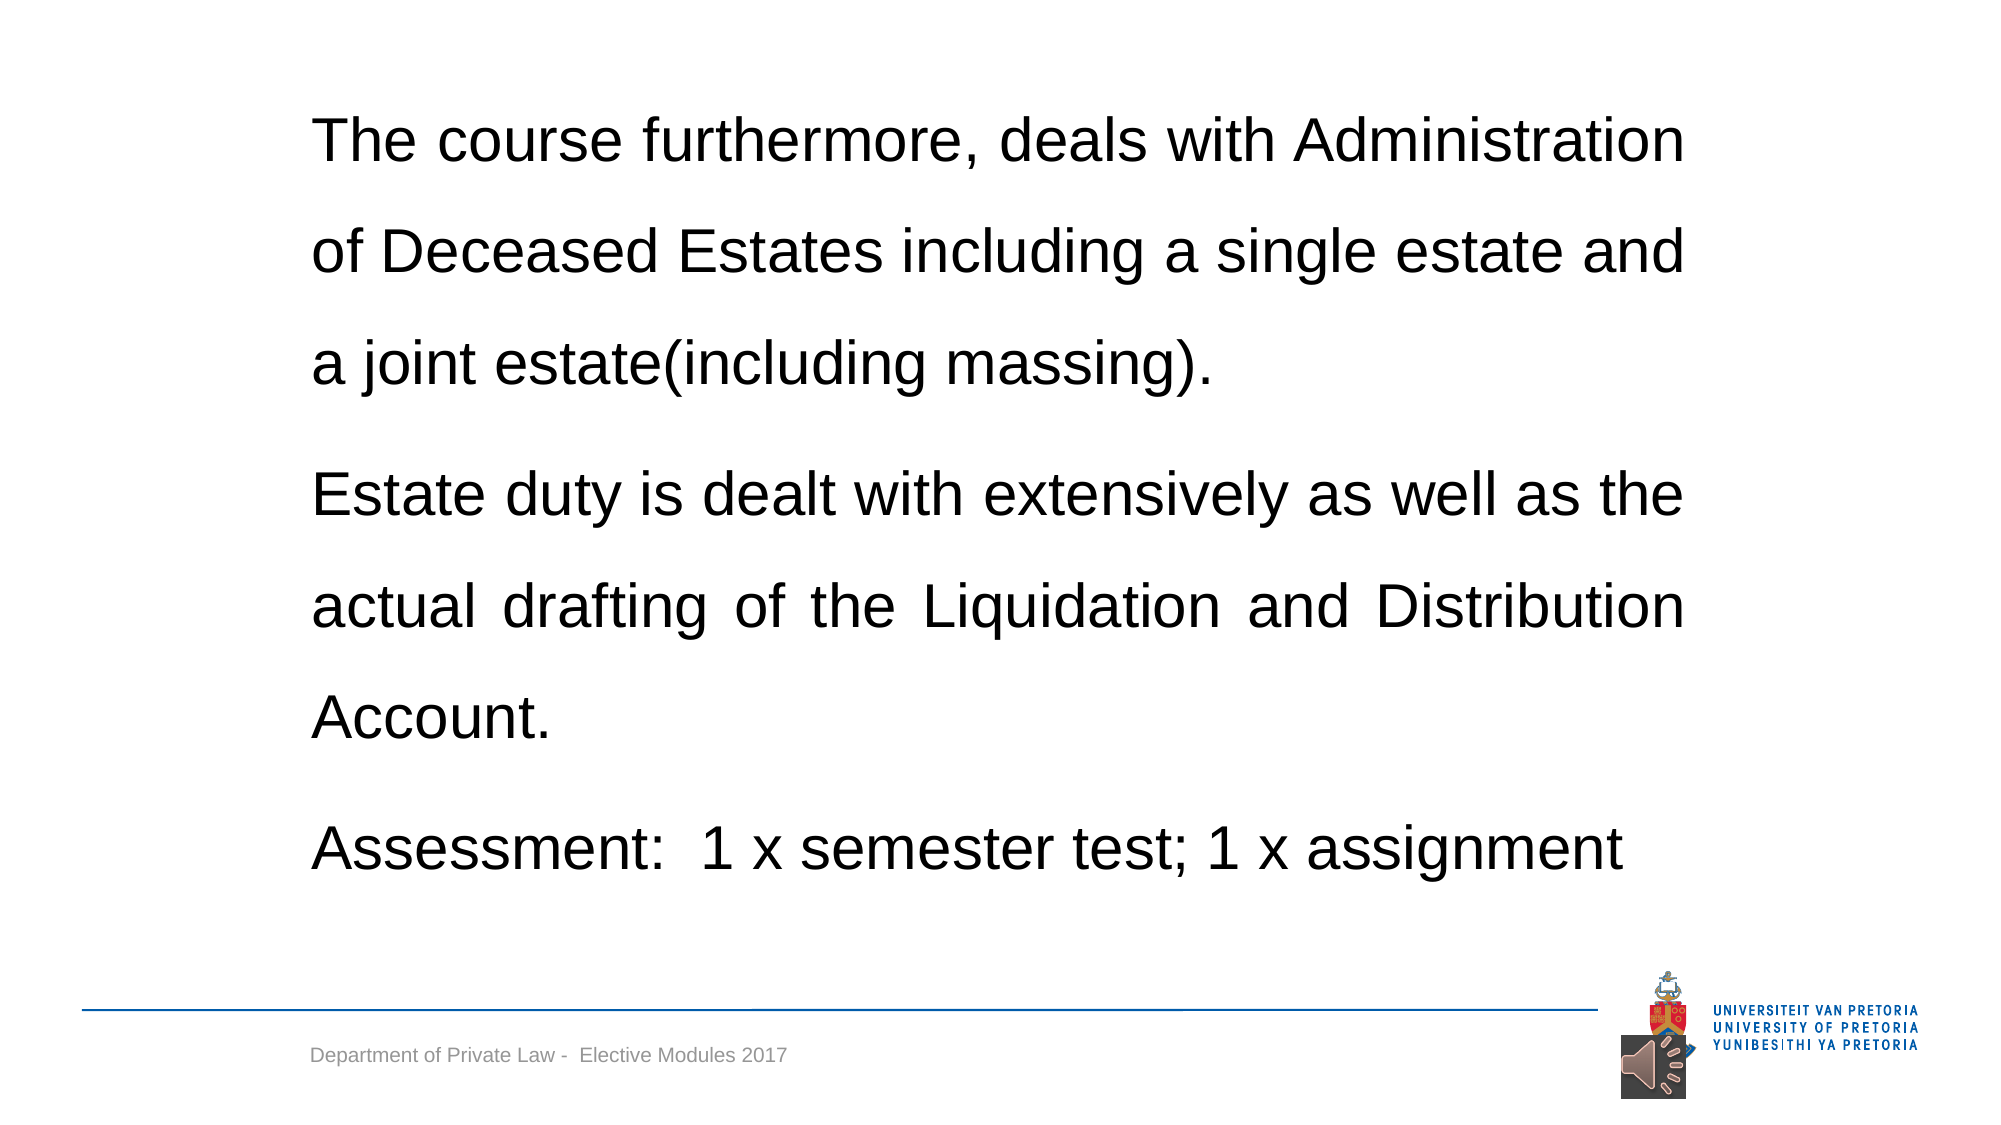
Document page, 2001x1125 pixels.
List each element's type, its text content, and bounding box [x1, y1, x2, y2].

picture [1620, 1034, 1688, 1100]
list Department of Private Law - Elective Modules 2017 [294, 1034, 1449, 1100]
list The course furthermore, deals with Administration of Deceased Estates including a single estate and a joint estate(including massing). Estate duty is dealt with extensively as well as the actual drafting of the Liquidation and Distribution Account. Assessment: 1 x semester test; 1 x assignment [311, 54, 1688, 989]
